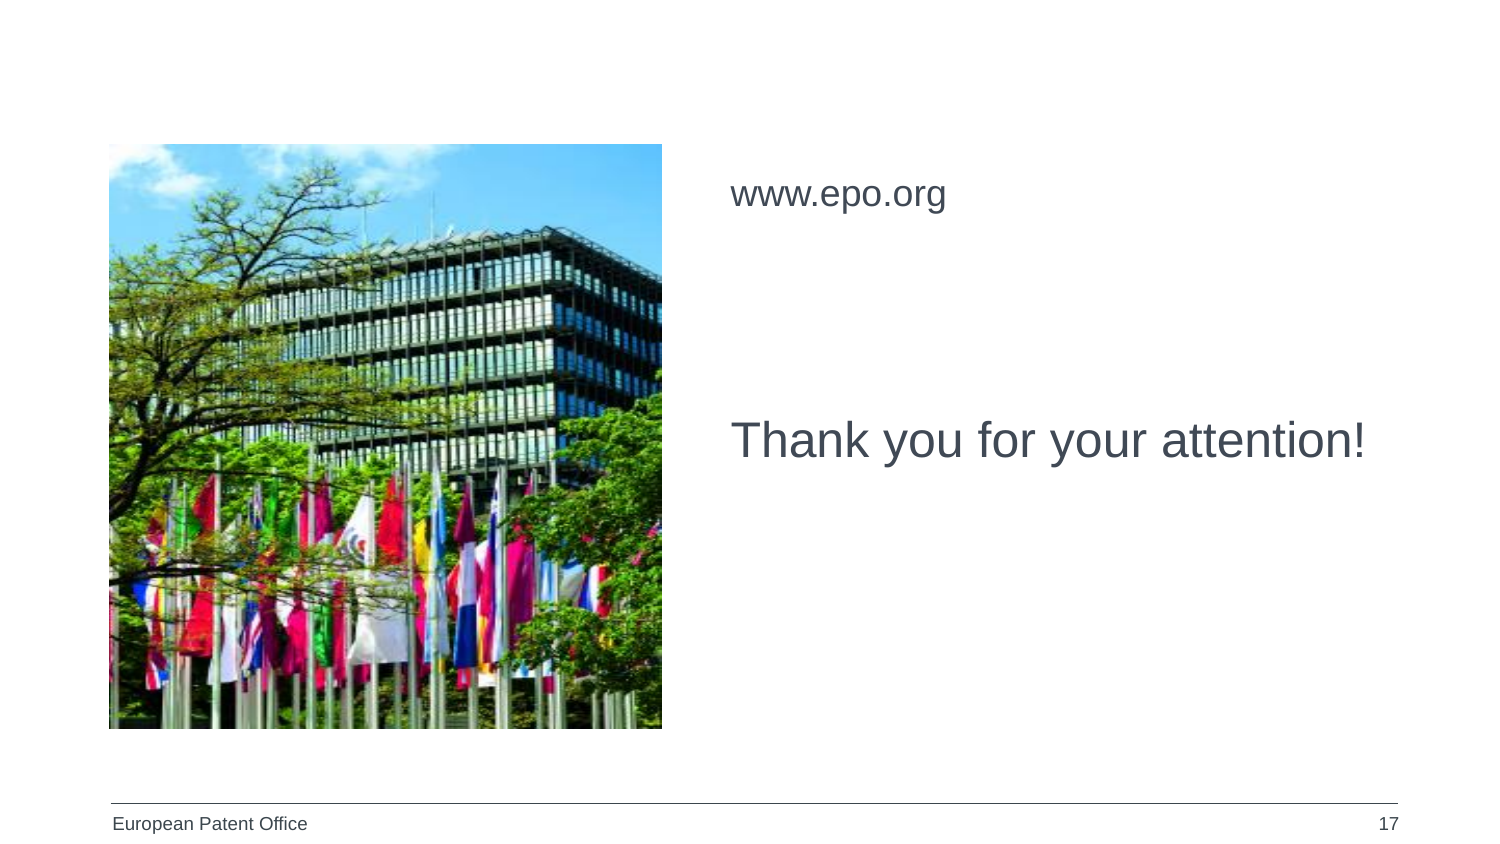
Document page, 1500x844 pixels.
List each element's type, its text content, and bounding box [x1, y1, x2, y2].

slide_number 17 [1304, 811, 1400, 840]
text_box www.epo.org Thank you for your attention! [730, 156, 1462, 635]
picture [109, 144, 662, 729]
